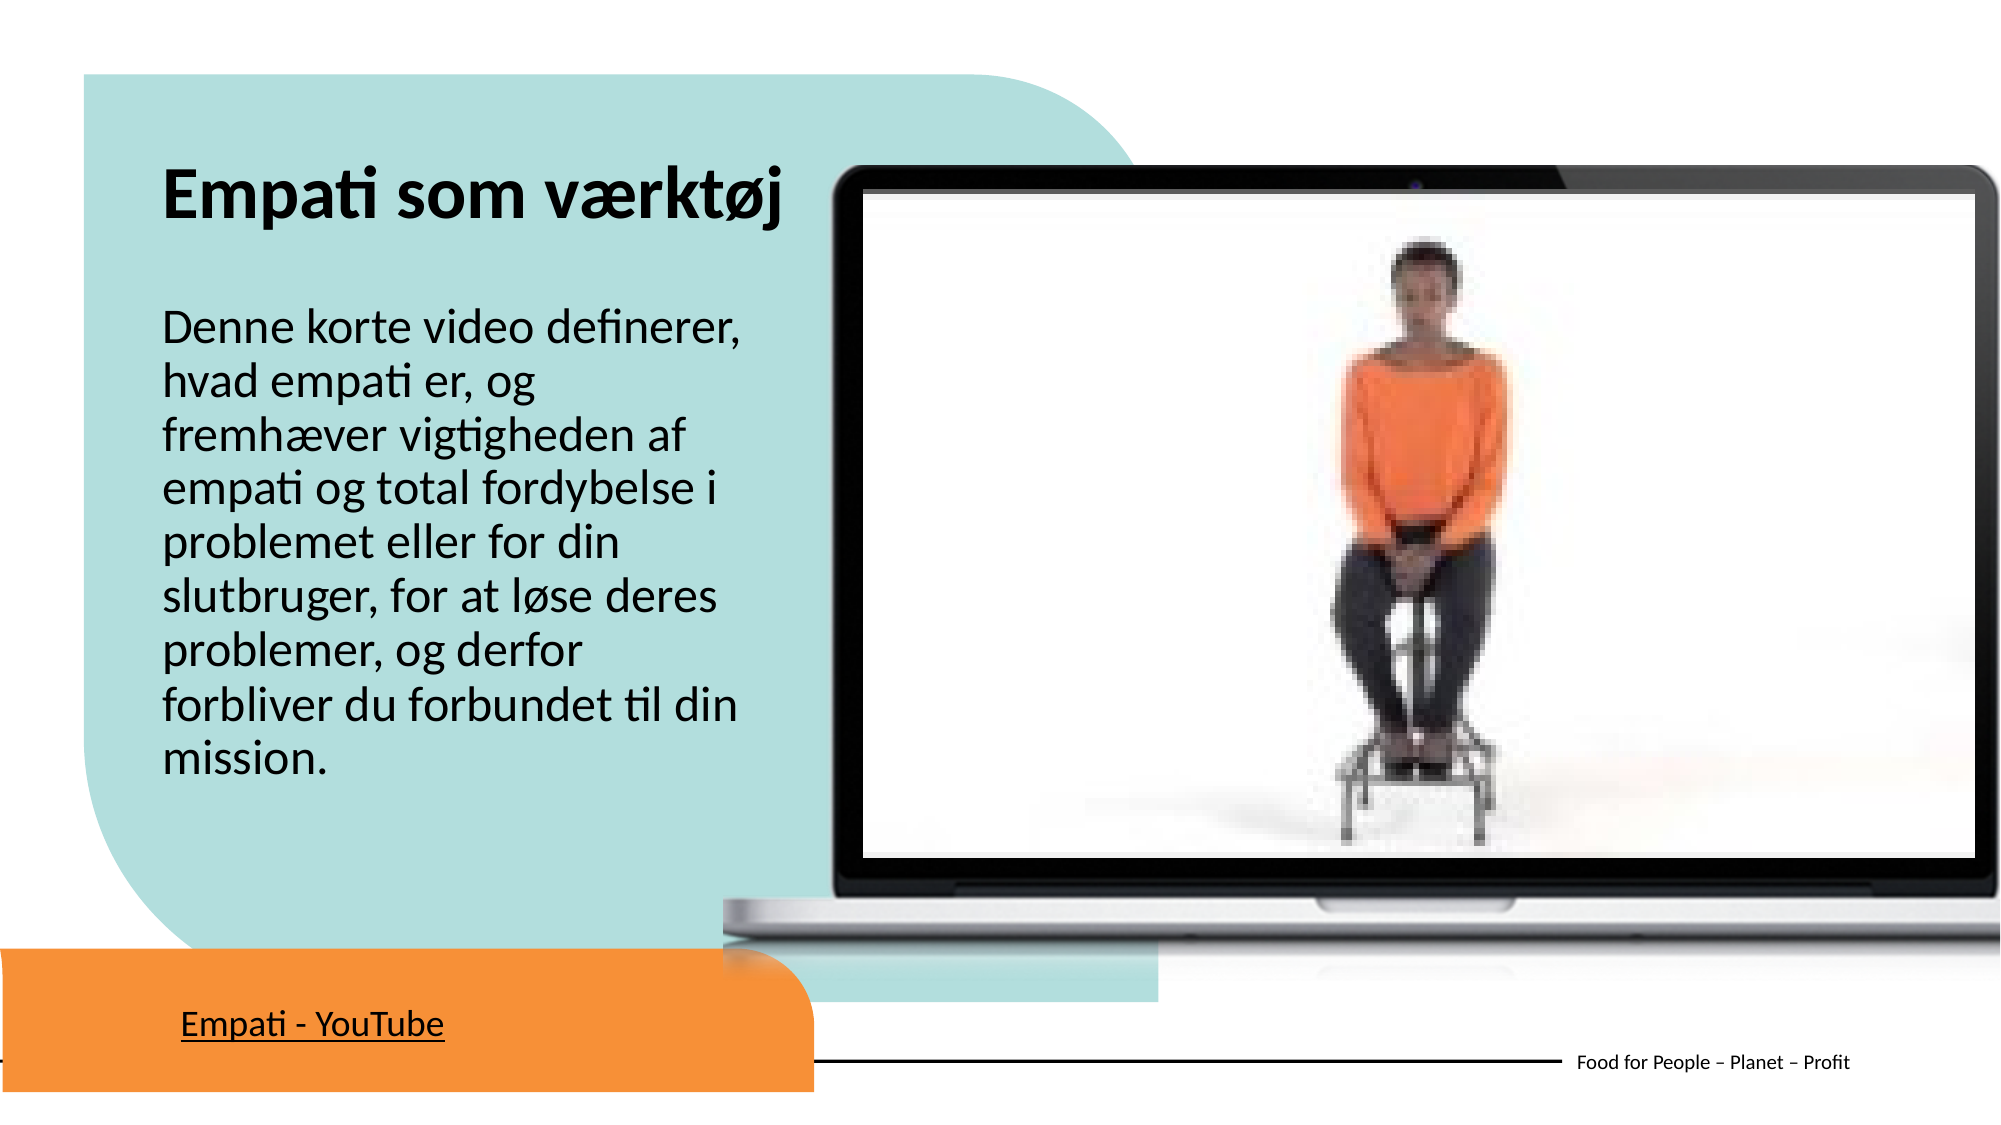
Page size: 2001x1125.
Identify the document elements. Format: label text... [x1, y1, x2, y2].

list Denne korte video definerer, hvad empati er, og fremhæver vigtigheden af ​​empati og total fordybelse i problemet eller for din slutbruger, for at løse deres problemer, og derfor forbliver du forbundet til din mission. [147, 292, 773, 833]
picture [723, 165, 2001, 1048]
list Empati som værktøj [147, 146, 967, 309]
text_box Empati - YouTube [165, 992, 578, 1052]
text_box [862, 188, 1976, 859]
